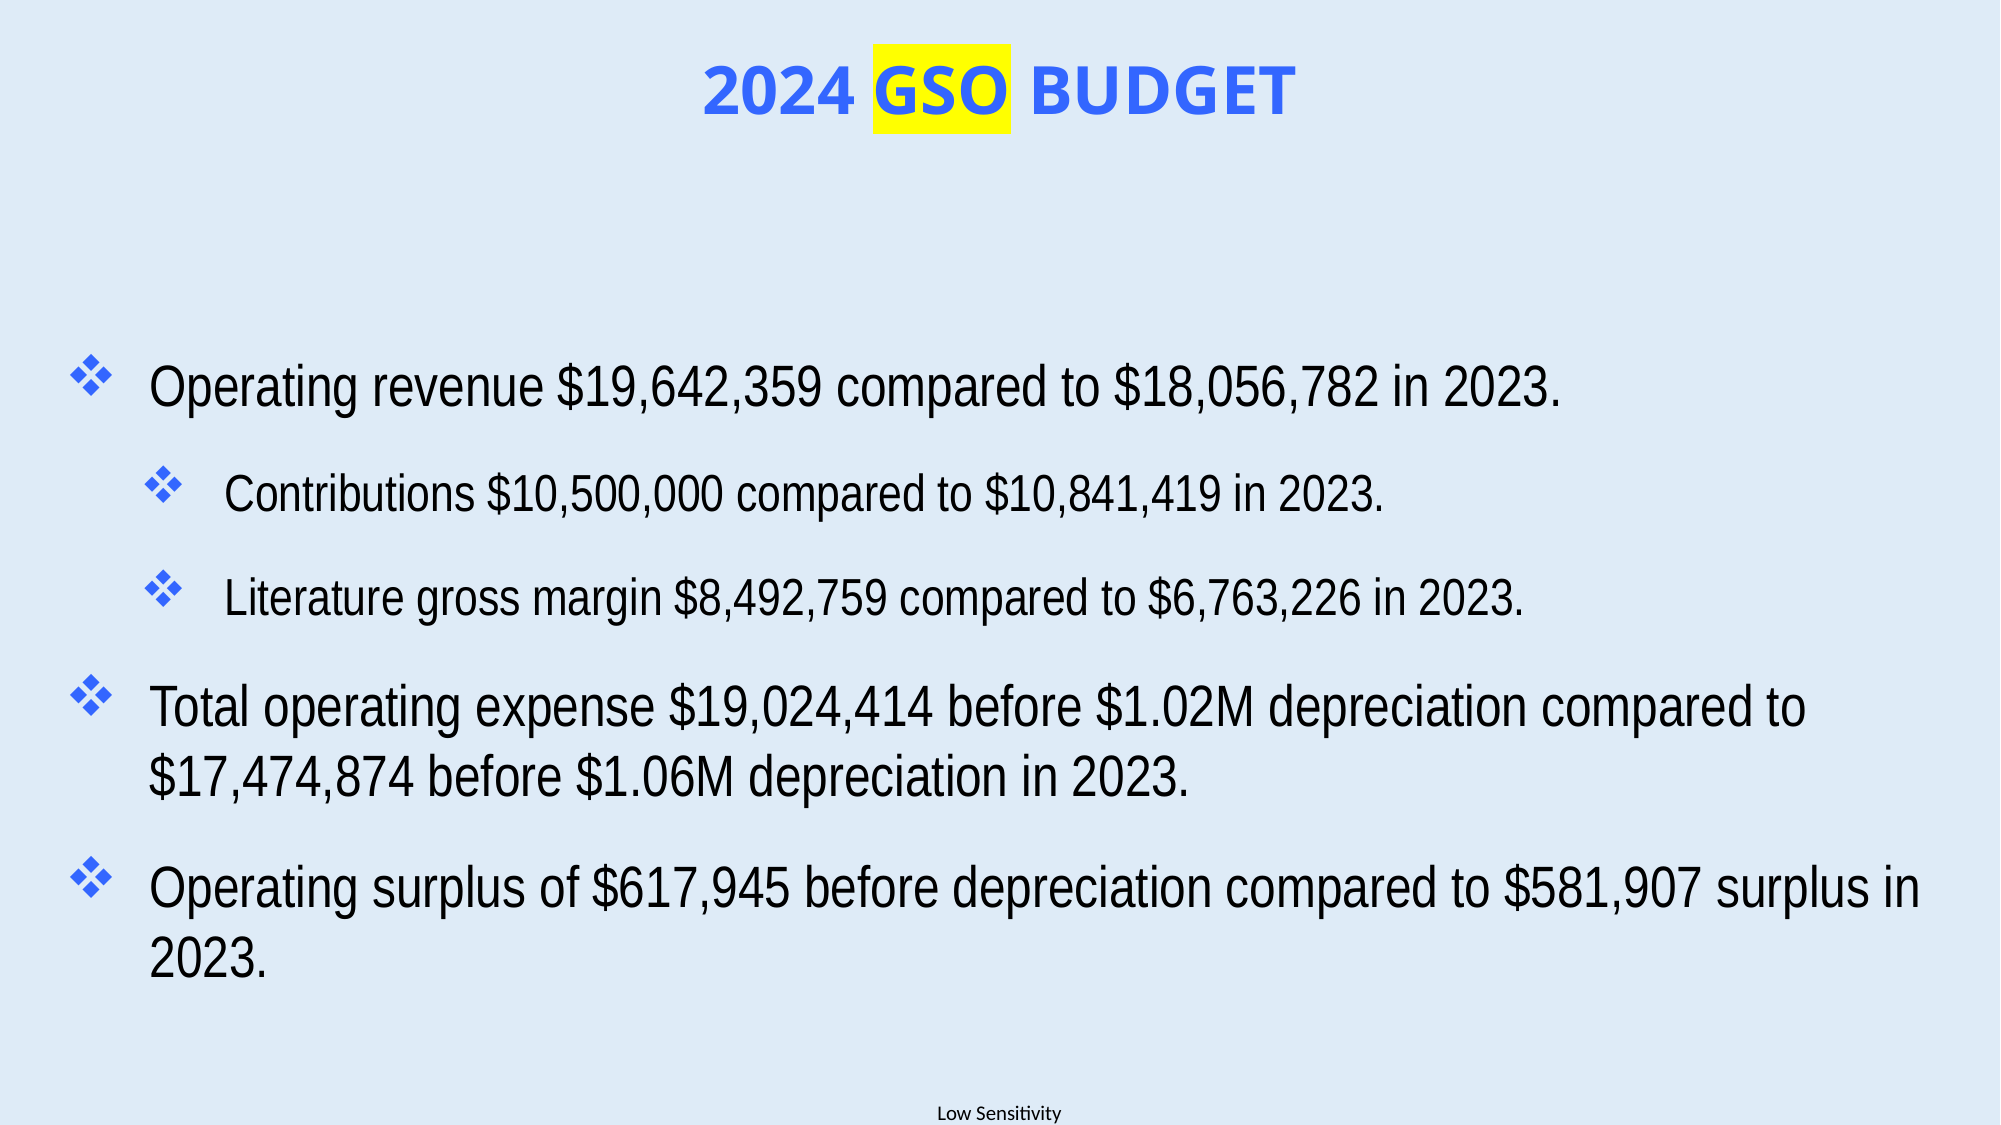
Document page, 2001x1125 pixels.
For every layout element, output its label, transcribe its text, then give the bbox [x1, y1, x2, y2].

list Operating revenue $19,642,359 compared to $18,056,782 in 2023. Contributions $10,500,000 compared to $10,841,419 in 2023. Literature gross margin $8,492,759 compared to $6,763,226 in 2023. Total operating expense $19,024,414 before $1.02M depreciation compared to $17,474,874 before $1.06M depreciation in 2023. Operating surplus of $617,945 before depreciation compared to $581,907 surplus in 2023. [50, 262, 1950, 1038]
title 2024 GSO BUDGET [0, 5, 2000, 181]
